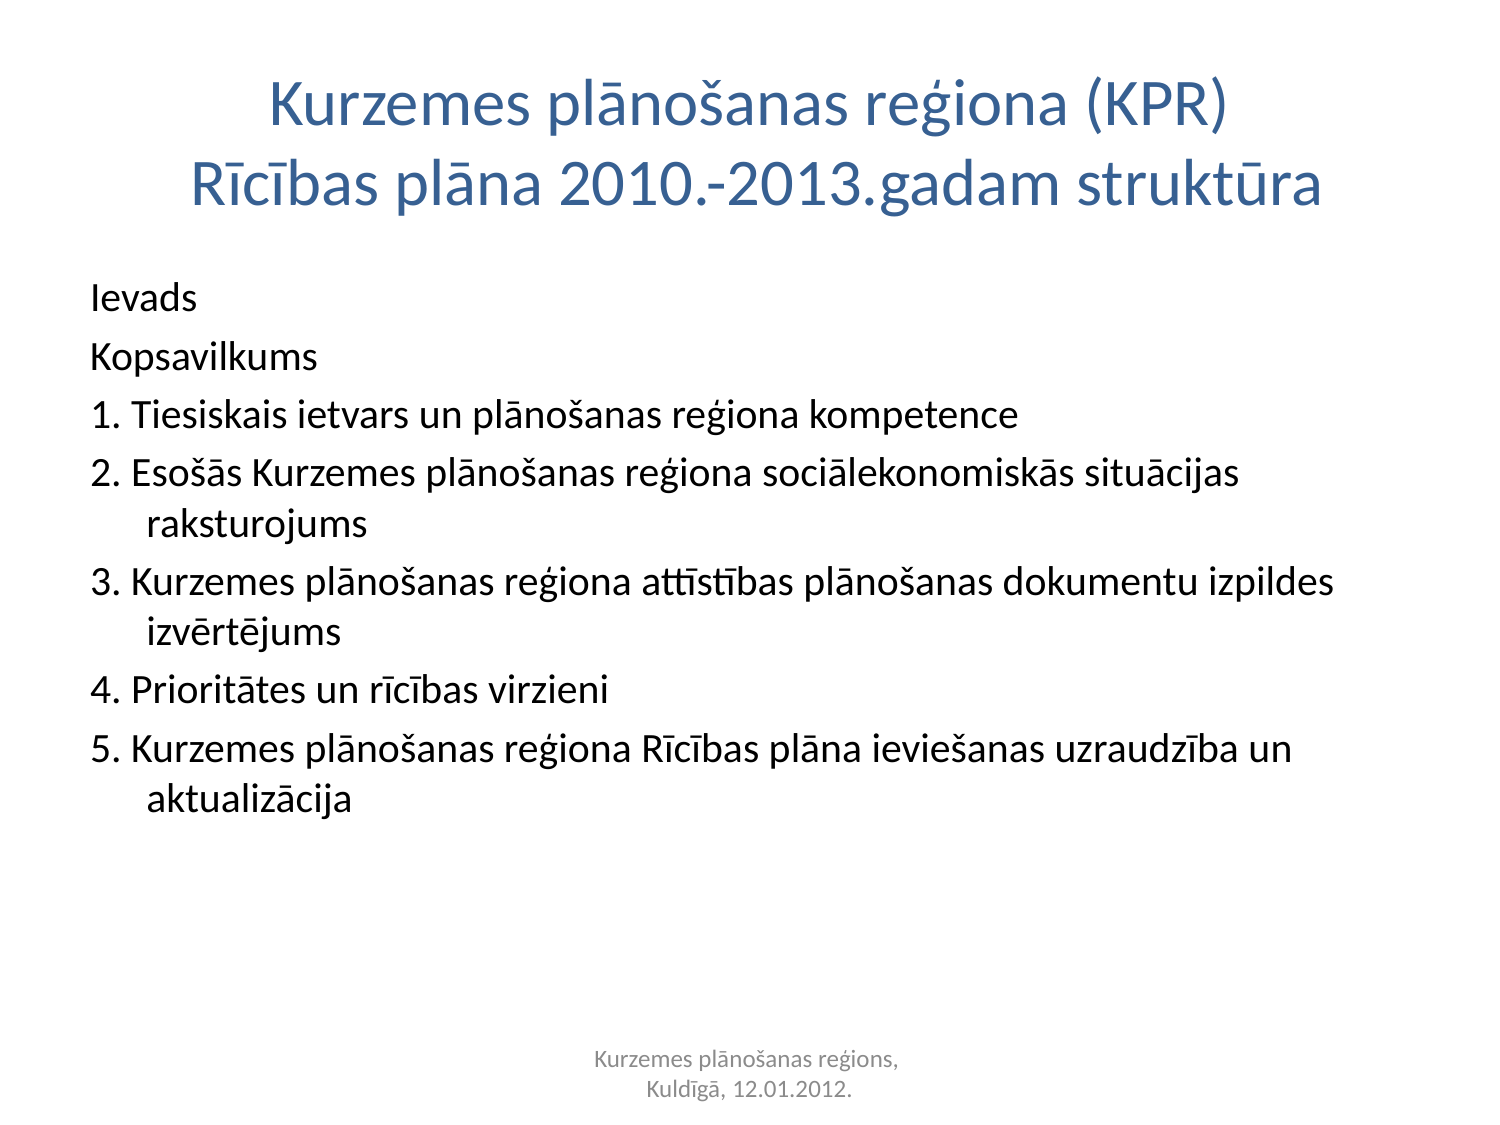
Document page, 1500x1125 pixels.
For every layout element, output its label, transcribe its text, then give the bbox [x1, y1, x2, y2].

title Kurzemes plānošanas reģiona (KPR) Rīcības plāna 2010.-2013.gadam struktūra [75, 45, 1425, 233]
footer Kurzemes plānošanas reģions, Kuldīgā, 12.01.2012. [512, 1042, 988, 1103]
list Ievads Kopsavilkums 1. Tiesiskais ietvars un plānošanas reģiona kompetence 2. Esošās Kurzemes plānošanas reģiona sociālekonomiskās situācijas raksturojums 3. Kurzemes plānošanas reģiona attīstības plānošanas dokumentu izpildes izvērtējums 4. Prioritātes un rīcības virzieni 5. Kurzemes plānošanas reģiona Rīcības plāna ieviešanas uzraudzība un aktualizācija [75, 262, 1425, 1005]
